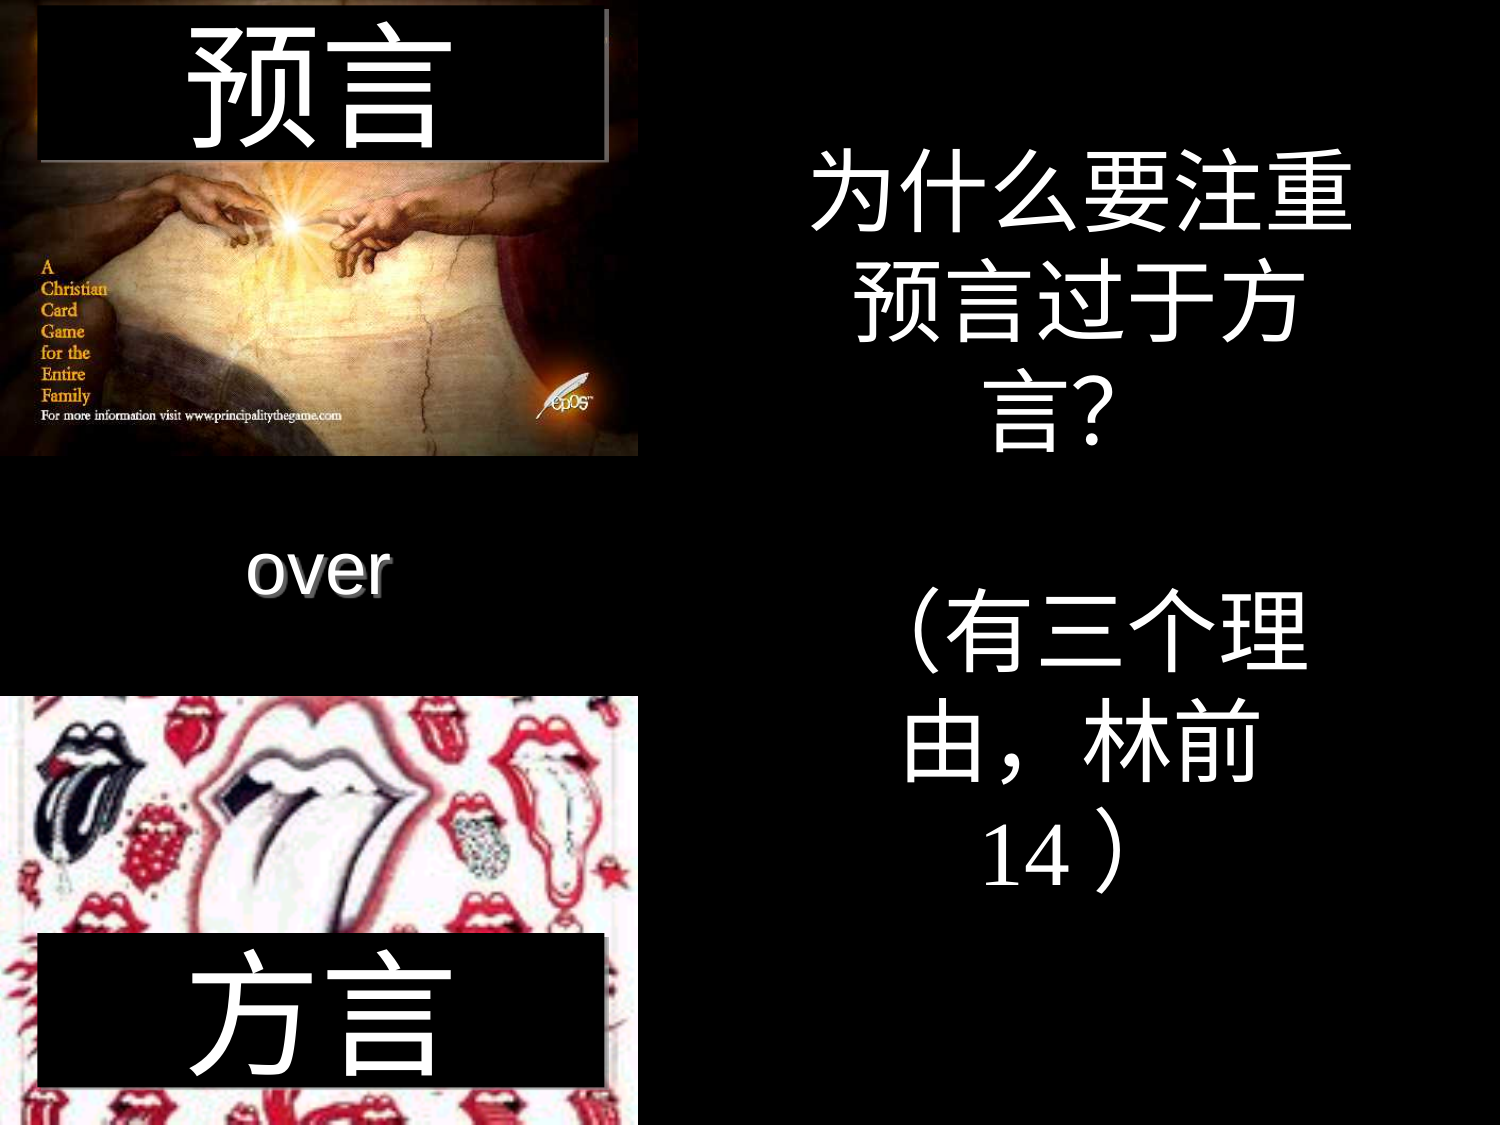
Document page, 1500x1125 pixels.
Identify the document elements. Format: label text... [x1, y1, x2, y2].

picture [0, 696, 638, 1125]
text_box over [0, 512, 638, 650]
picture [0, 0, 638, 456]
text_box [0, 0, 1500, 1125]
